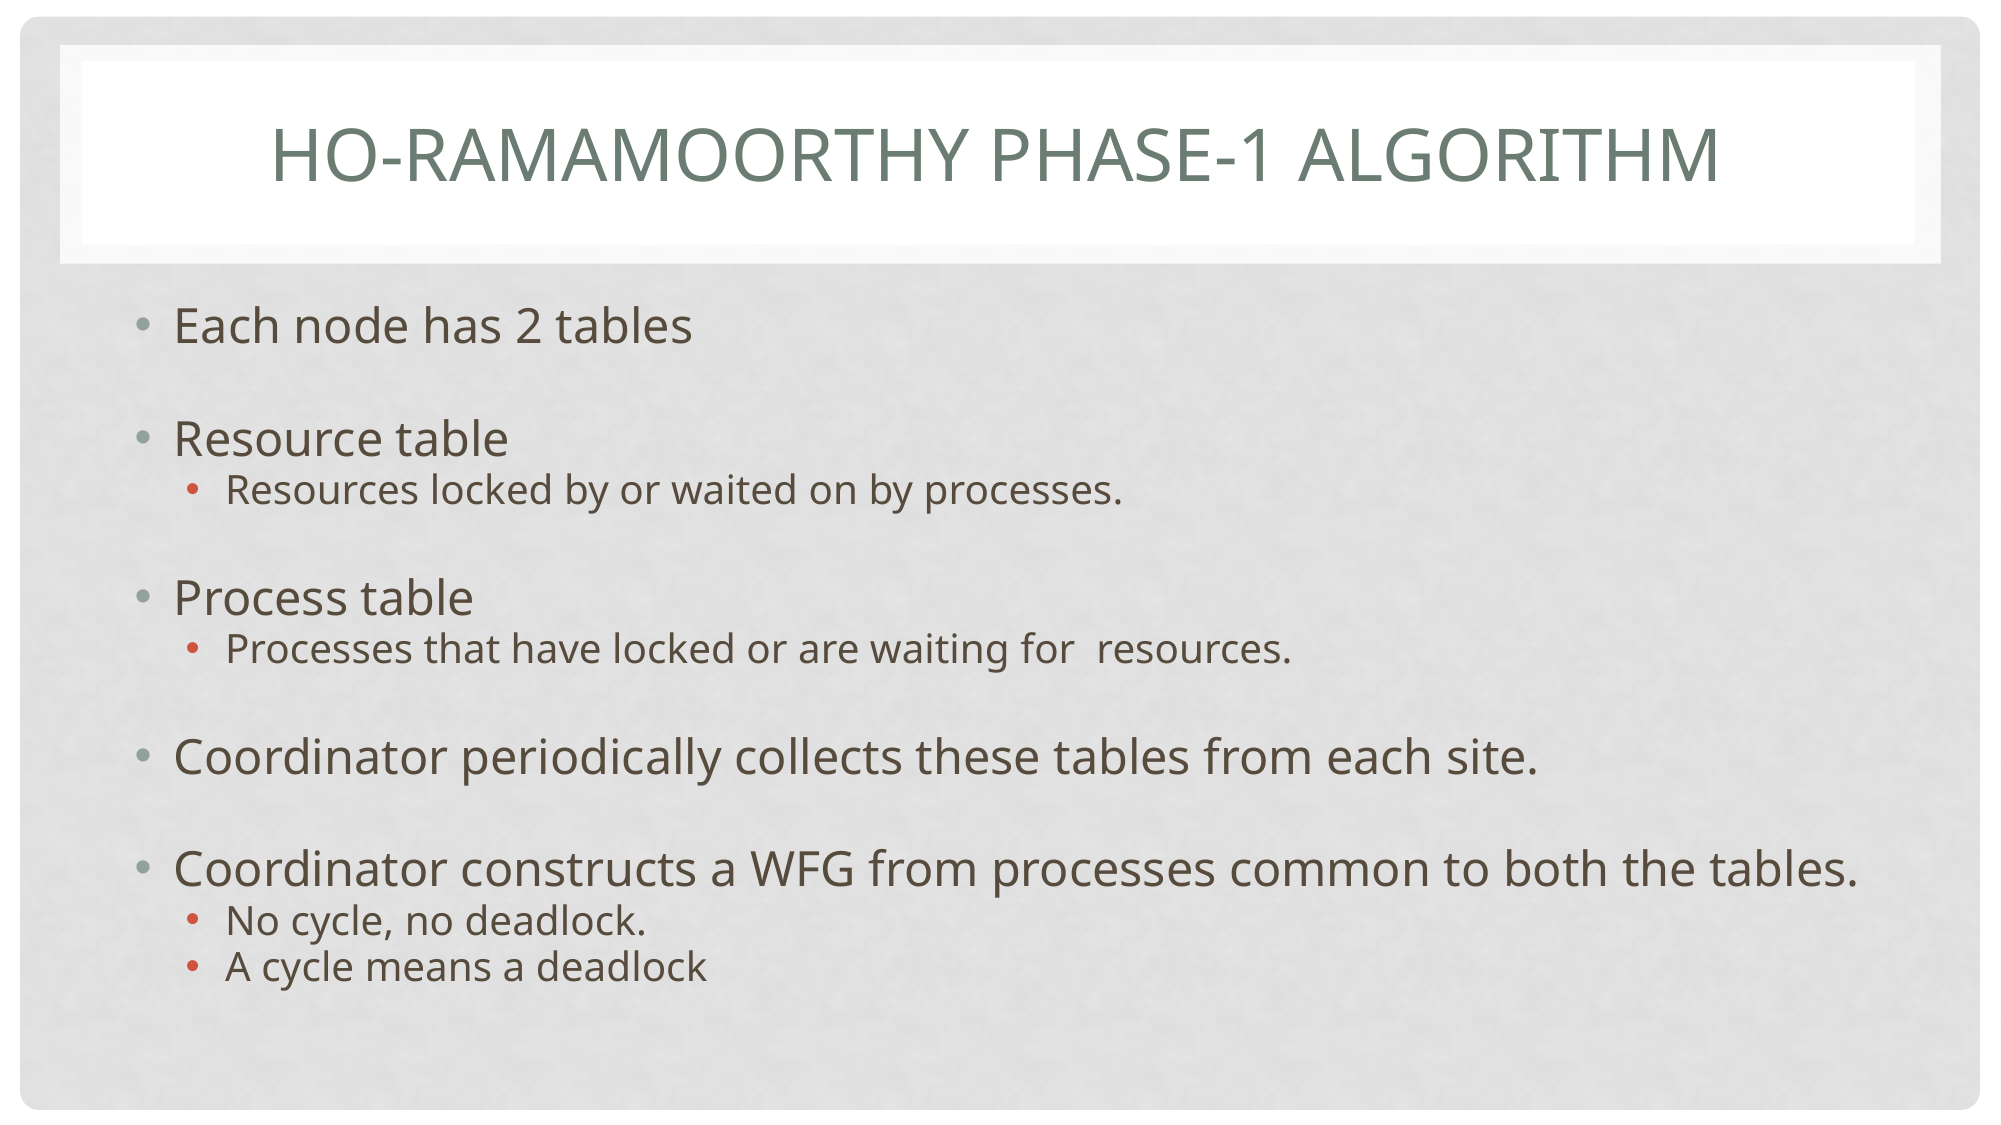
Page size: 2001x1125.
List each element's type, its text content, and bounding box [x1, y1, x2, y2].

title Ho-Ramamoorthy Phase-1 Algorithm [93, 66, 1900, 238]
list Each node has 2 tables Resource table Resources locked by or waited on by processes. Process table Processes that have locked or are waiting for resources. Coordinator periodically collects these tables from each site. Coordinator constructs a WFG from processes common to both the tables. No cycle, no deadlock. A cycle means a deadlock [99, 287, 1900, 1005]
